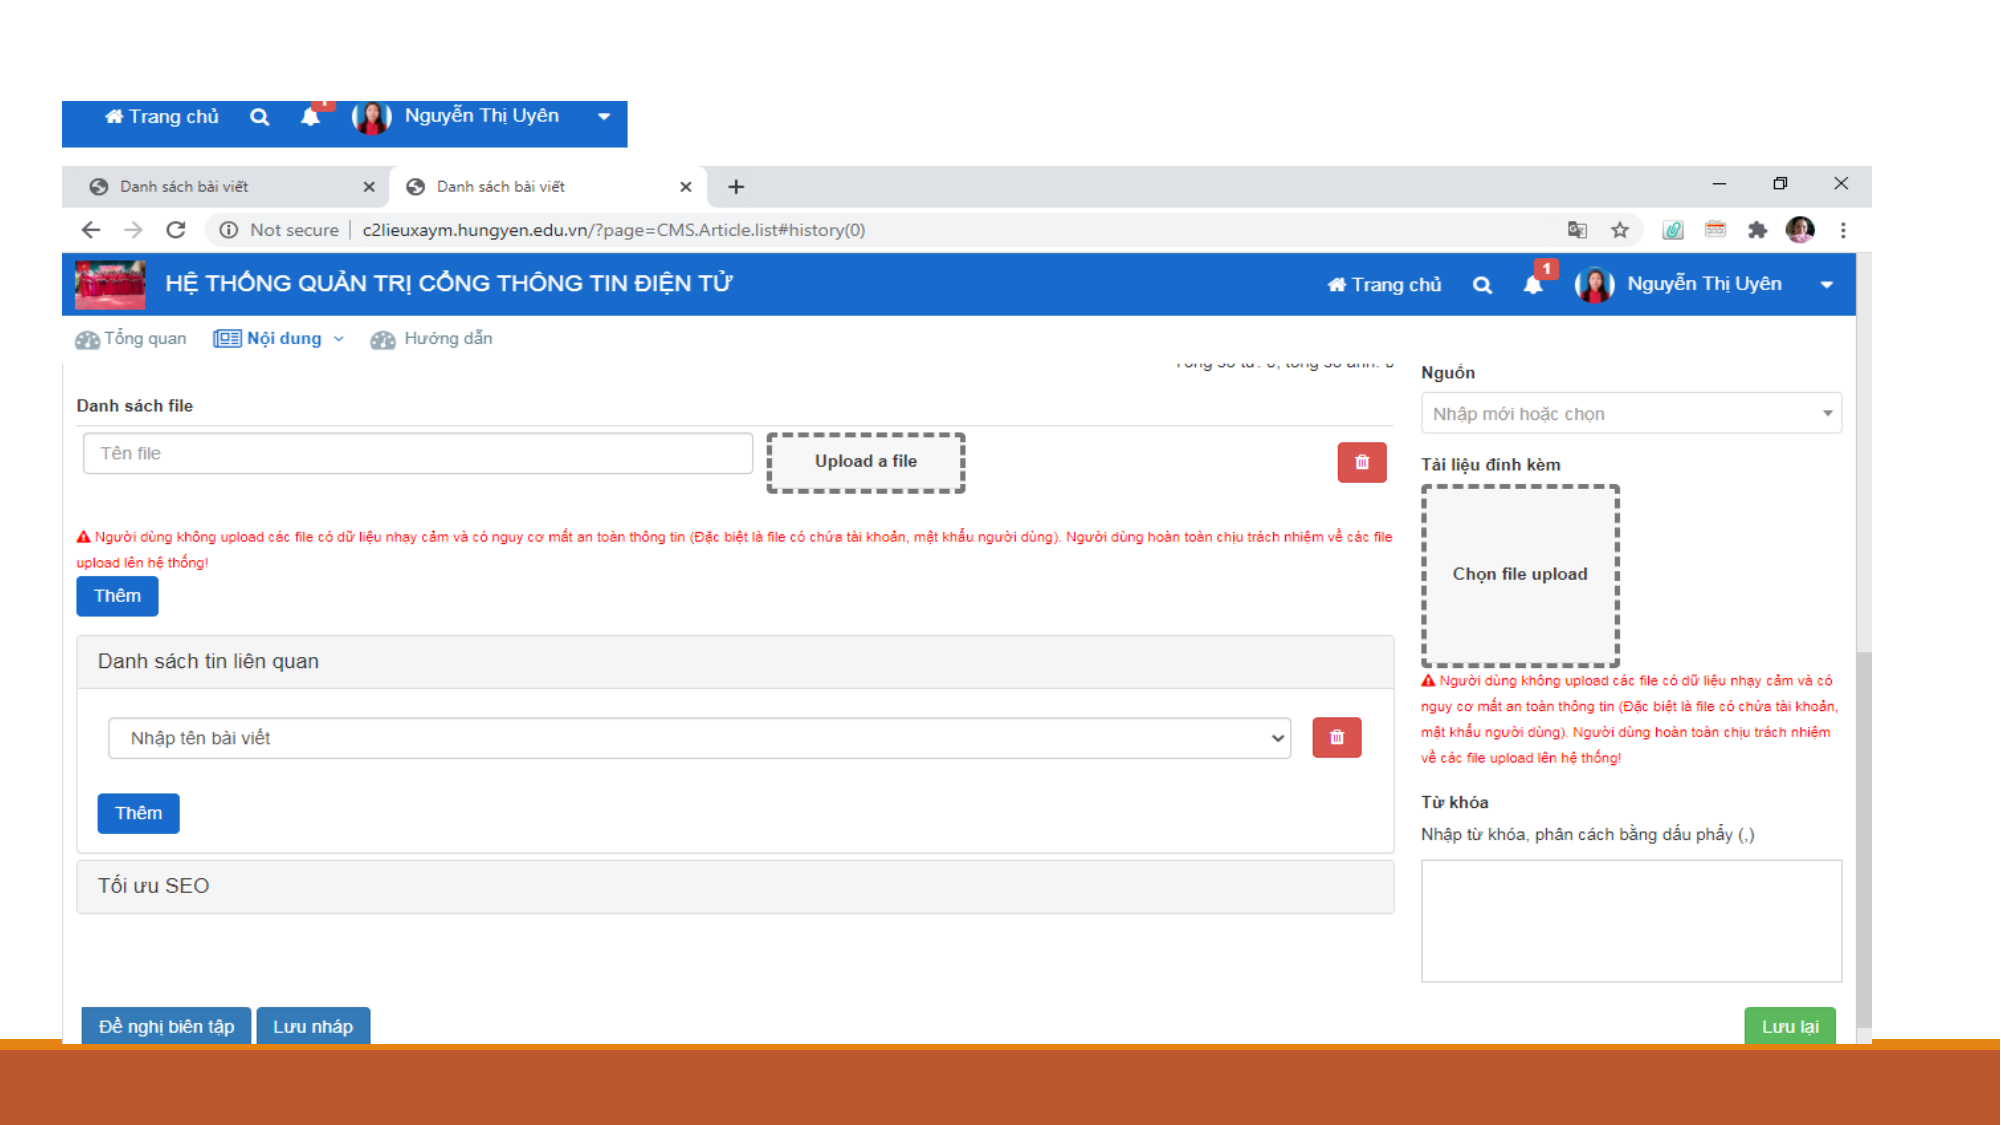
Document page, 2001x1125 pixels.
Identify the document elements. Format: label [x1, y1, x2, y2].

list [62, 100, 1873, 1044]
